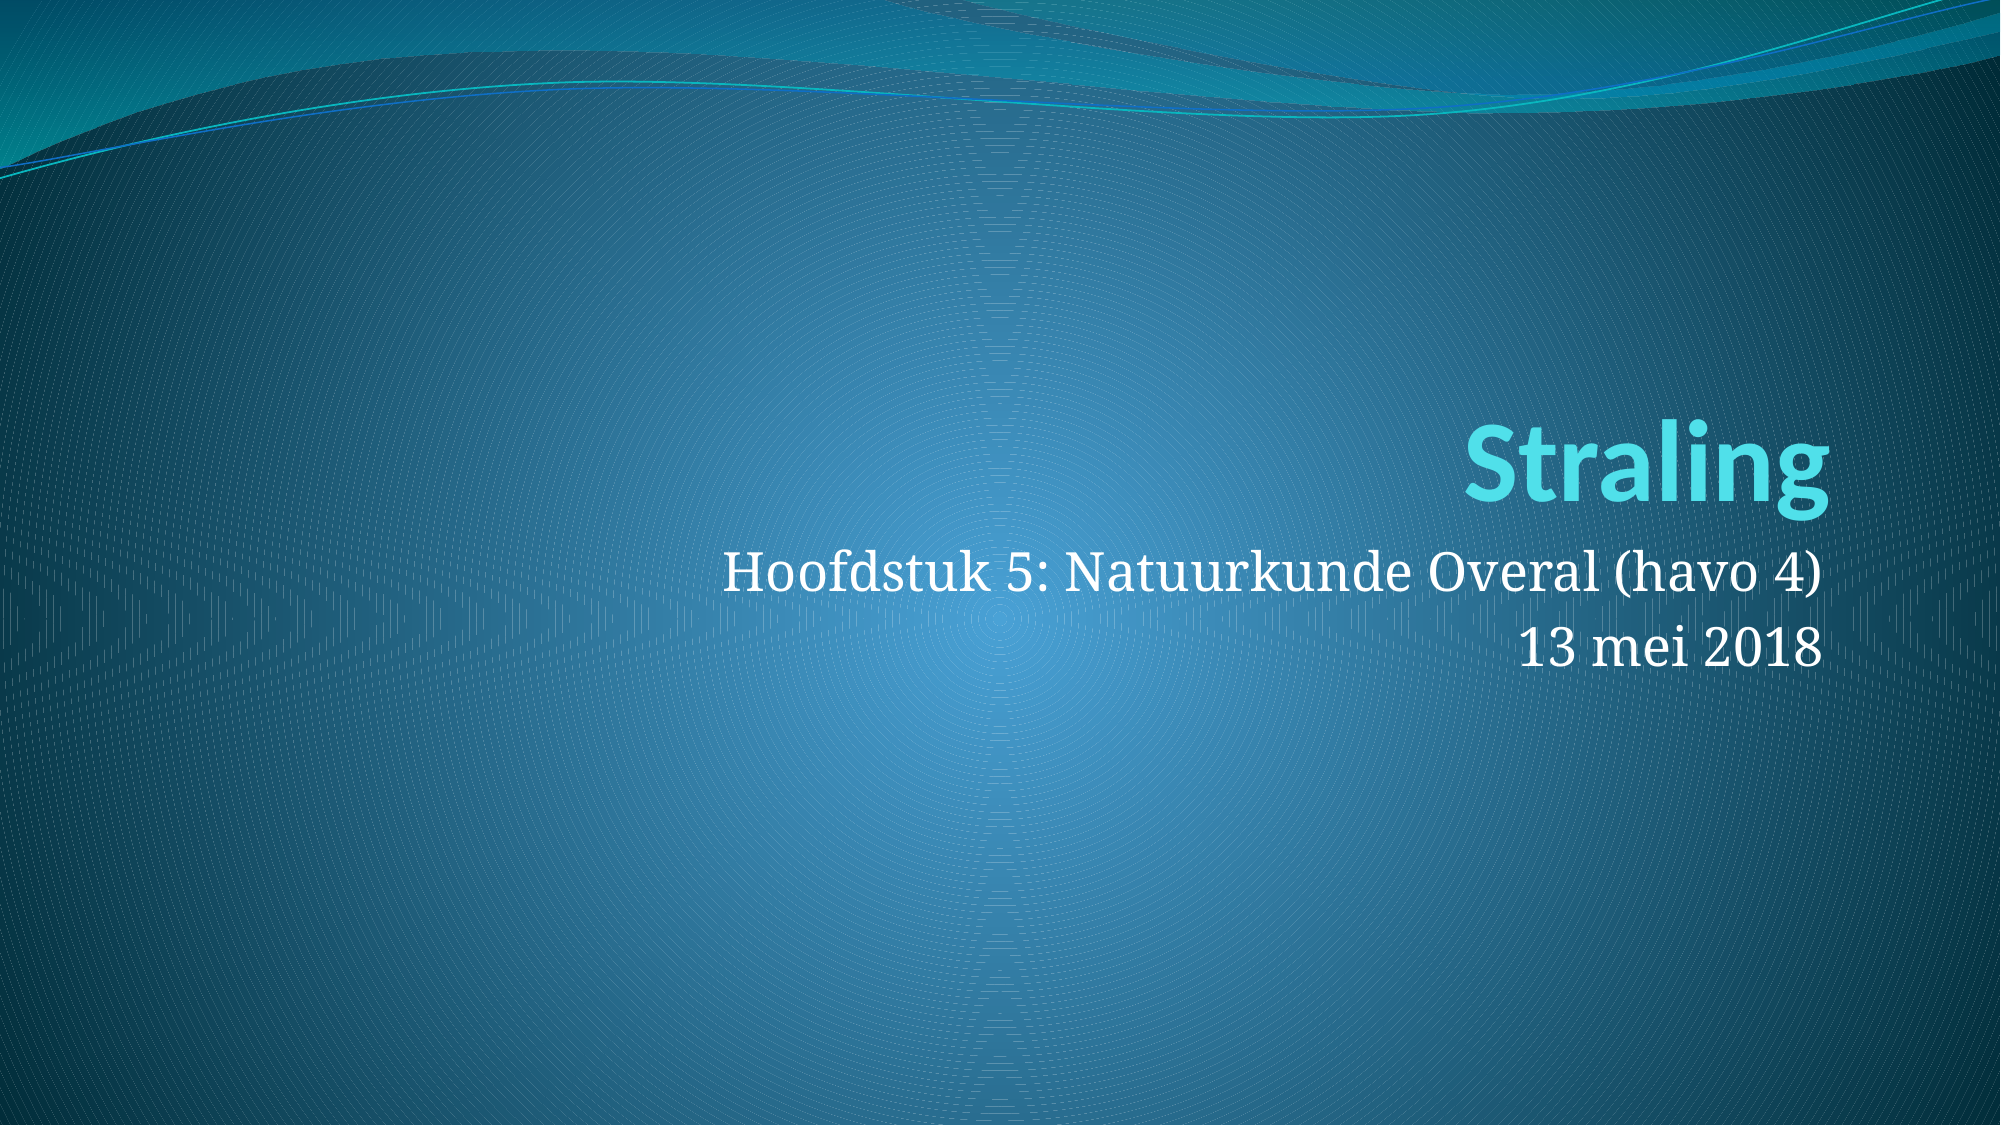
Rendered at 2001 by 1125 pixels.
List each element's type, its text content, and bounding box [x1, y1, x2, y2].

subtitle Hoofdstuk 5: Natuurkunde Overal (havo 4) 13 mei 2018 [116, 529, 1835, 818]
title Straling [116, 224, 1834, 525]
